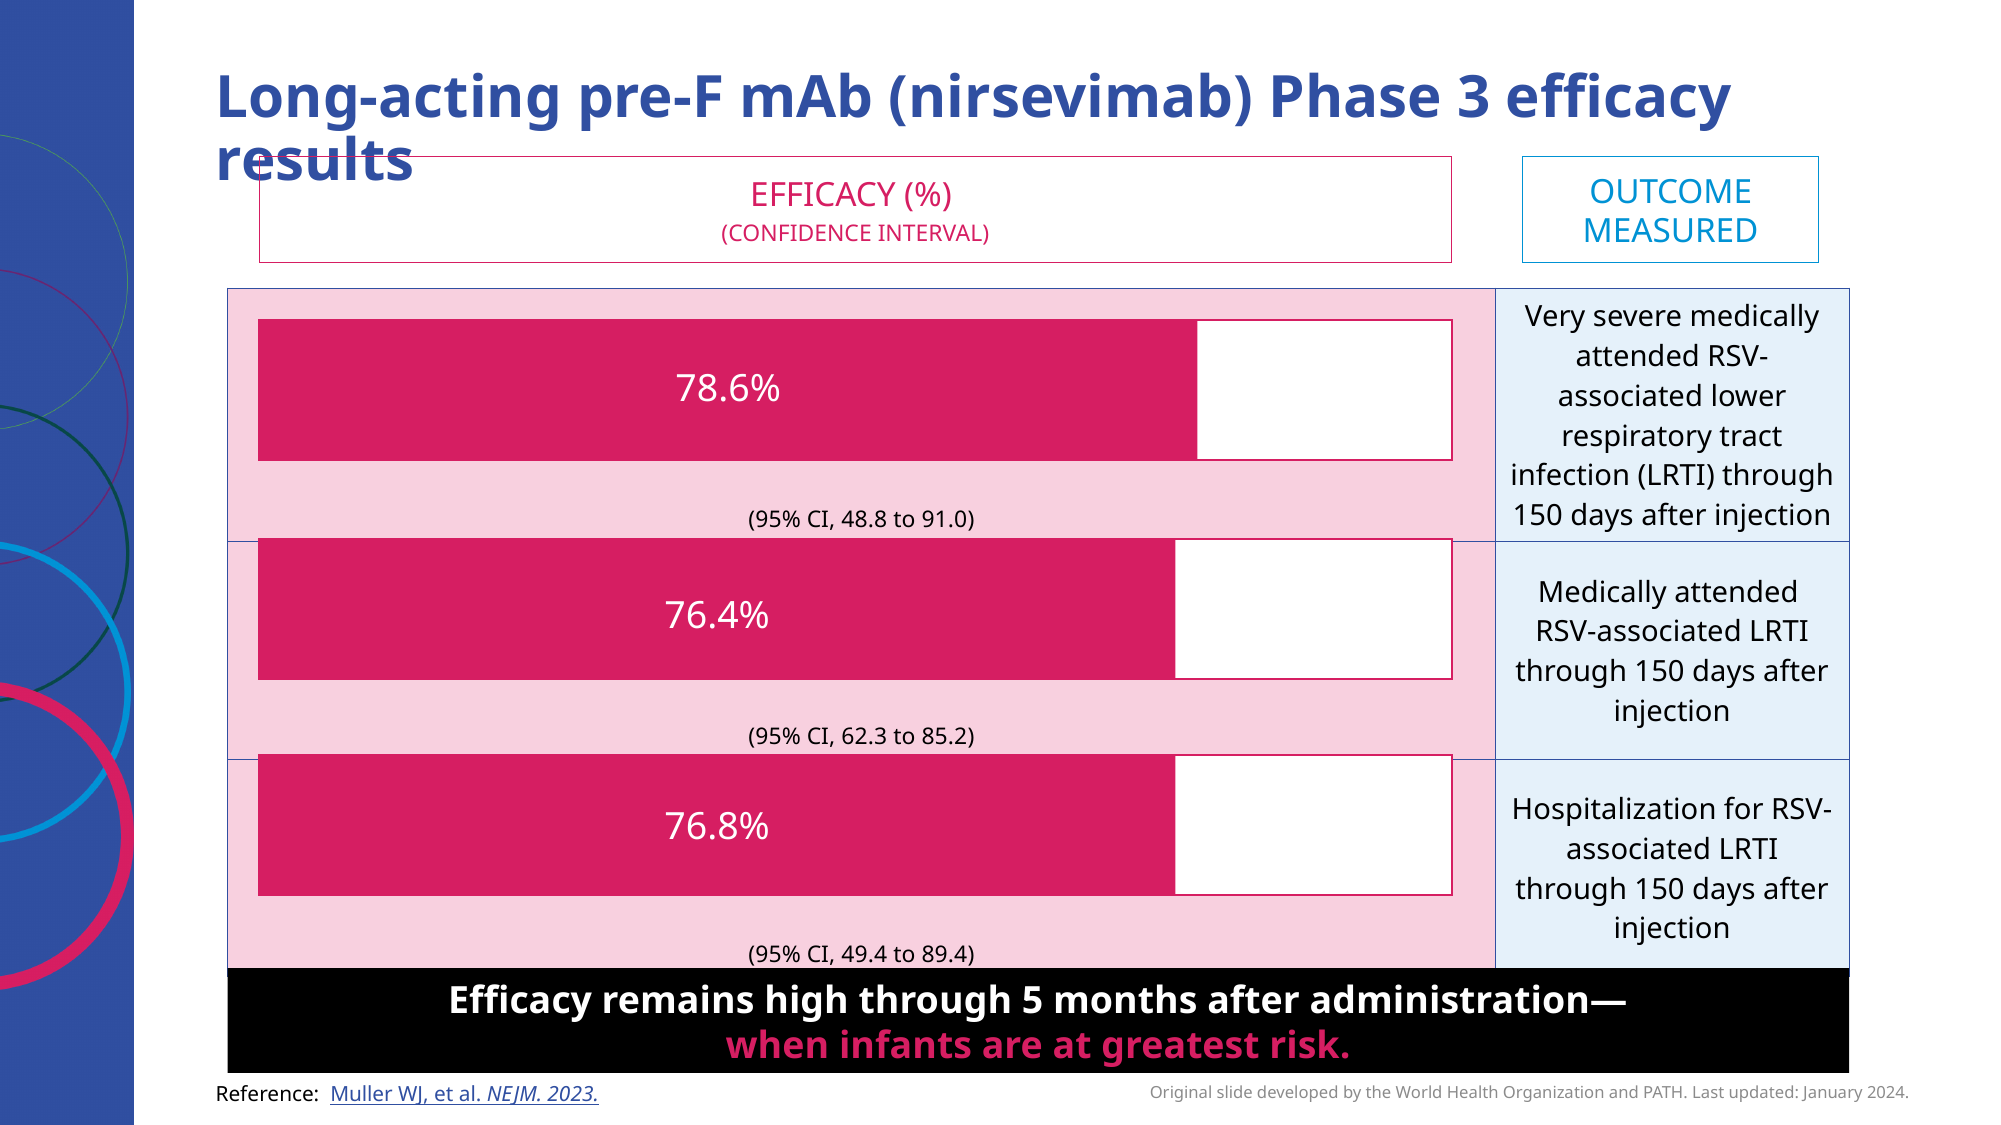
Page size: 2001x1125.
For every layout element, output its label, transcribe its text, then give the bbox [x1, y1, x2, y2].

table_cell (95% CI, 62.3 to 85.2) [228, 542, 1495, 759]
title Long-acting pre-F mAb (nirsevimab) Phase 3 efficacy results [200, 59, 1926, 166]
text_box [1198, 319, 1453, 461]
text_box Reference: Muller WJ, et al. NEJM. 2023. [200, 1074, 2000, 1125]
table_cell Hospitalization for RSV-associated LRTI through 150 days after injection [1496, 760, 1849, 968]
text_box 76.8% [626, 794, 809, 855]
picture [0, 0, 134, 1125]
table_header (95% CI, 48.8 to 91.0) [228, 289, 1495, 541]
table_cell Medically attended RSV-associated LRTI through 150 days after injection [1496, 542, 1849, 759]
text_box OUTCOME MEASURED [1522, 156, 1819, 263]
table_cell (95% CI, 49.4 to 89.4) [228, 760, 1495, 968]
text_box [1177, 754, 1453, 896]
text_box [258, 754, 1177, 896]
text_box [1177, 538, 1453, 680]
text_box 76.4% [626, 583, 809, 644]
text_box [258, 538, 1177, 680]
text_box 78.6% [648, 356, 808, 416]
text_box EFFICACY (%) (CONFIDENCE INTERVAL) [259, 156, 1452, 263]
text_box Efficacy remains high through 5 months after administration— when infants are at greatest risk. [227, 968, 1850, 1073]
table_header Very severe medically attended RSV-associated lower respiratory tract infection (LRTI) through 150 days after injection [1496, 289, 1849, 541]
footer Original slide developed by the World Health Organization and PATH. Last updated: January 2024. [1126, 1078, 1926, 1107]
text_box [258, 319, 1198, 461]
